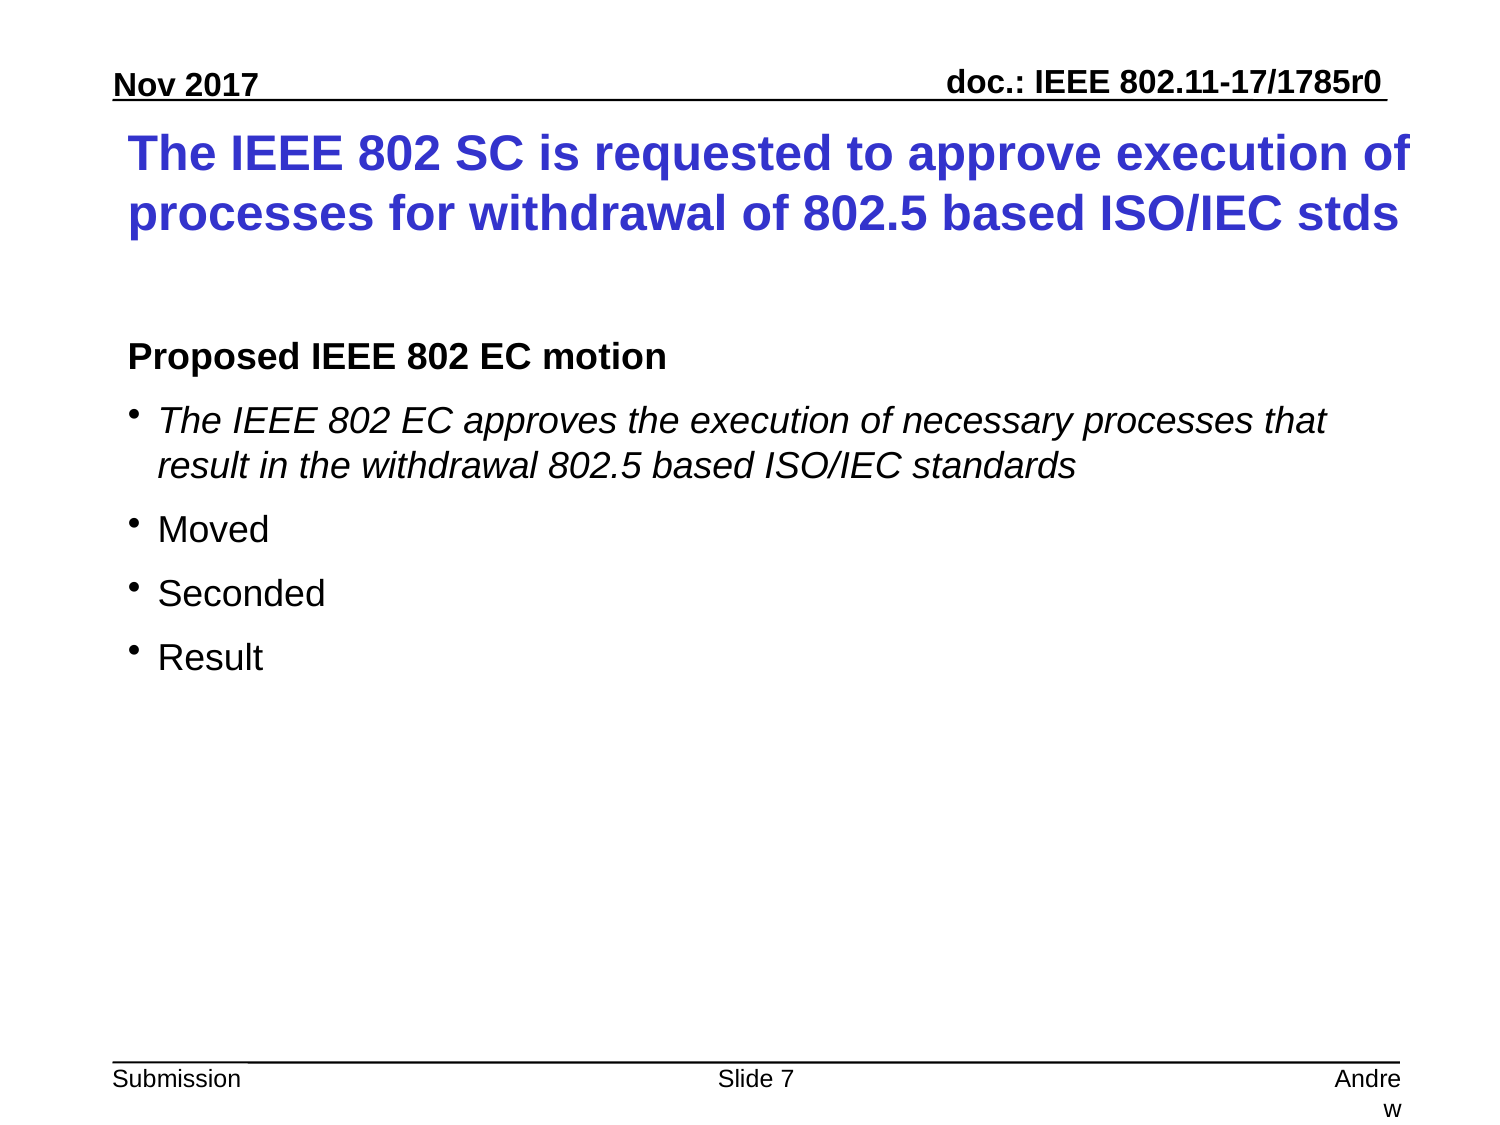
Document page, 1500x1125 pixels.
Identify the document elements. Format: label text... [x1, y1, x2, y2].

title The IEEE 802 SC is requested to approve execution of processes for withdrawal of 802.5 based ISO/IEC stds [112, 112, 1500, 288]
slide_number Slide 7 [709, 1061, 803, 1093]
list Proposed IEEE 802 EC motion The IEEE 802 EC approves the execution of necessary processes that result in the withdrawal 802.5 based ISO/IEC standards Moved Seconded Result [112, 324, 1388, 1000]
footer Andrew Myles, Cisco [1320, 1061, 1402, 1093]
